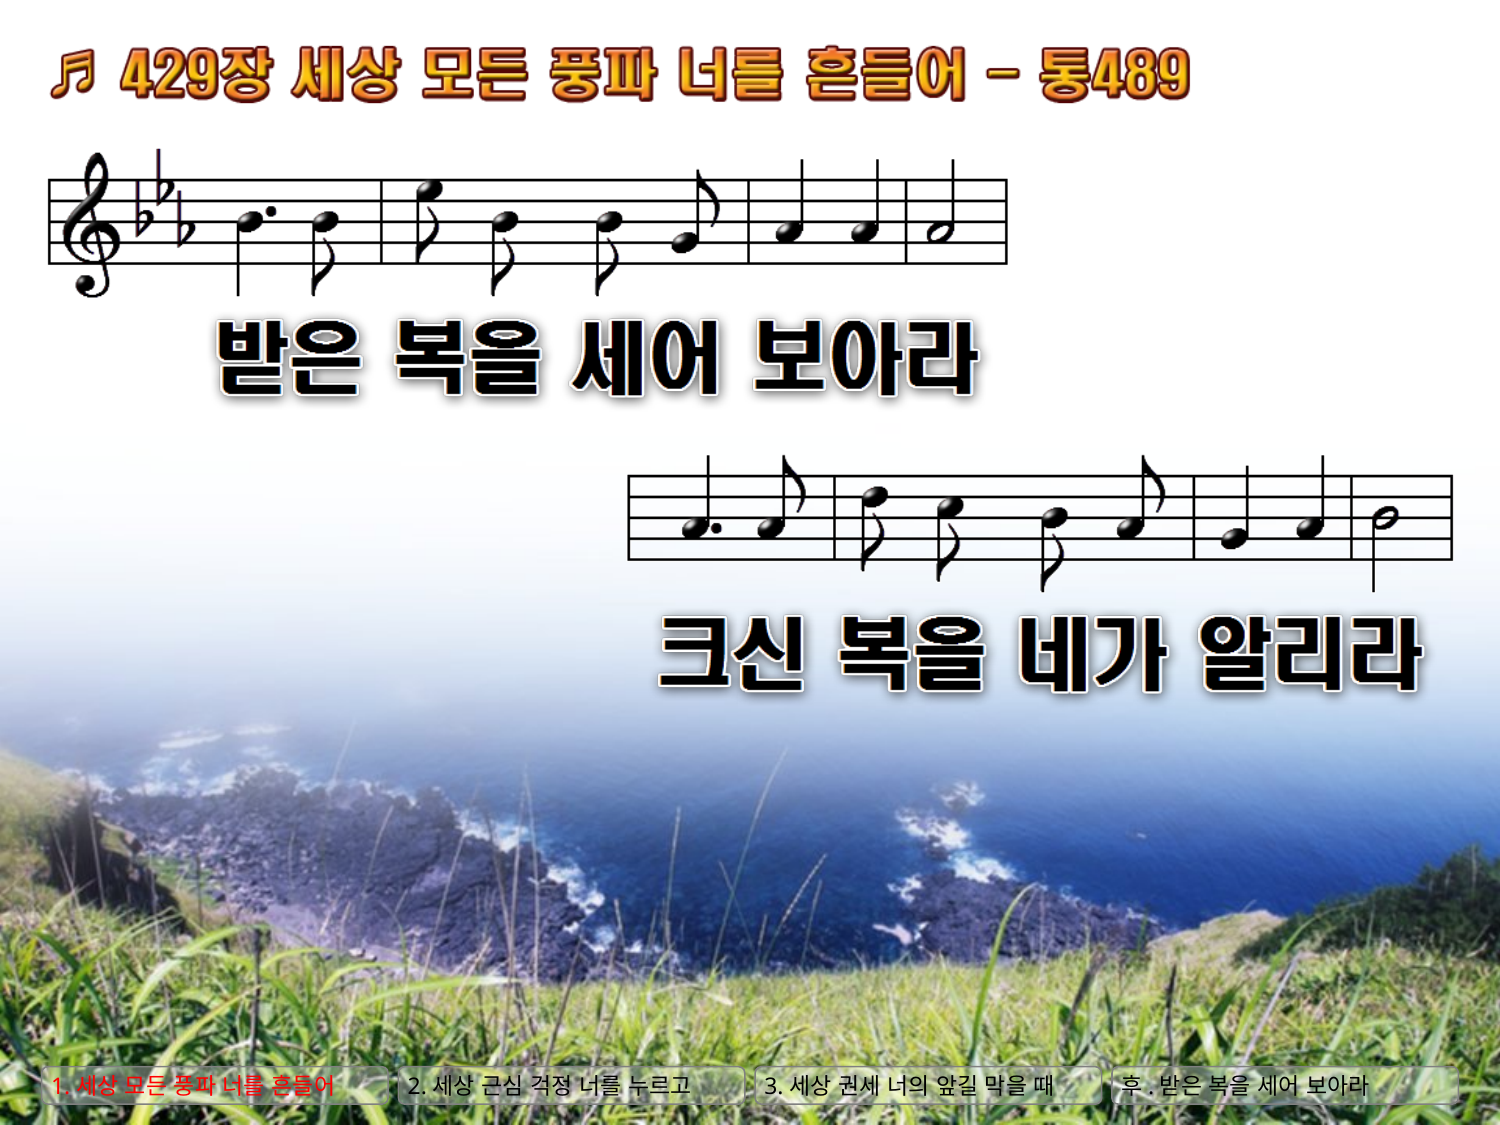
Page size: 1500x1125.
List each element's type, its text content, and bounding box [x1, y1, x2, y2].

text_box 후.받은 복을 세어 보아라 [1111, 1066, 1459, 1105]
picture [0, 0, 1500, 1125]
text_box 2.세상 근심 걱정 너를 누르고 [398, 1066, 745, 1105]
text_box 1.세상 모든 풍파 너를 흔들어 [41, 1066, 389, 1105]
text_box 3.세상 권세 너의 앞길 막을 때 [755, 1066, 1102, 1105]
